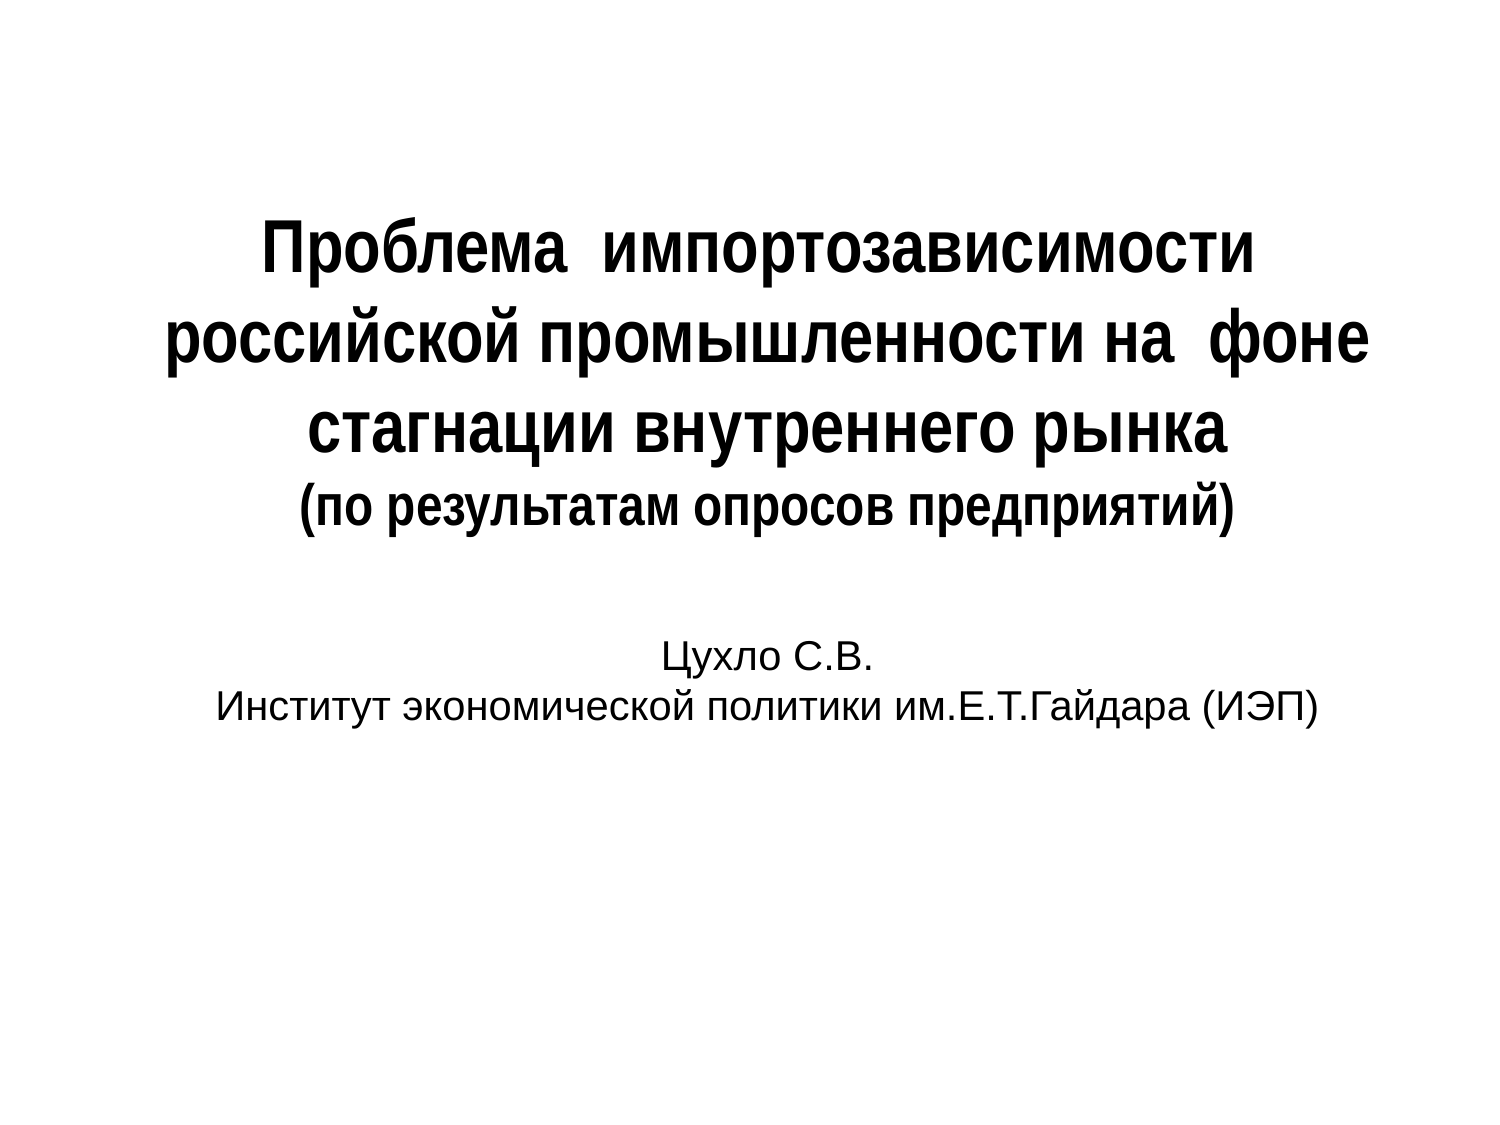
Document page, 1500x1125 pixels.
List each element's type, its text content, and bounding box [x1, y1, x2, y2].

title Проблема импортозависимости российской промышленности на фоне стагнации внутреннего рынка (по результатам опросов предприятий) [76, 189, 1459, 545]
text_box Цухло С.В. Институт экономической политики им.Е.Т.Гайдара (ИЭП) [159, 621, 1376, 737]
